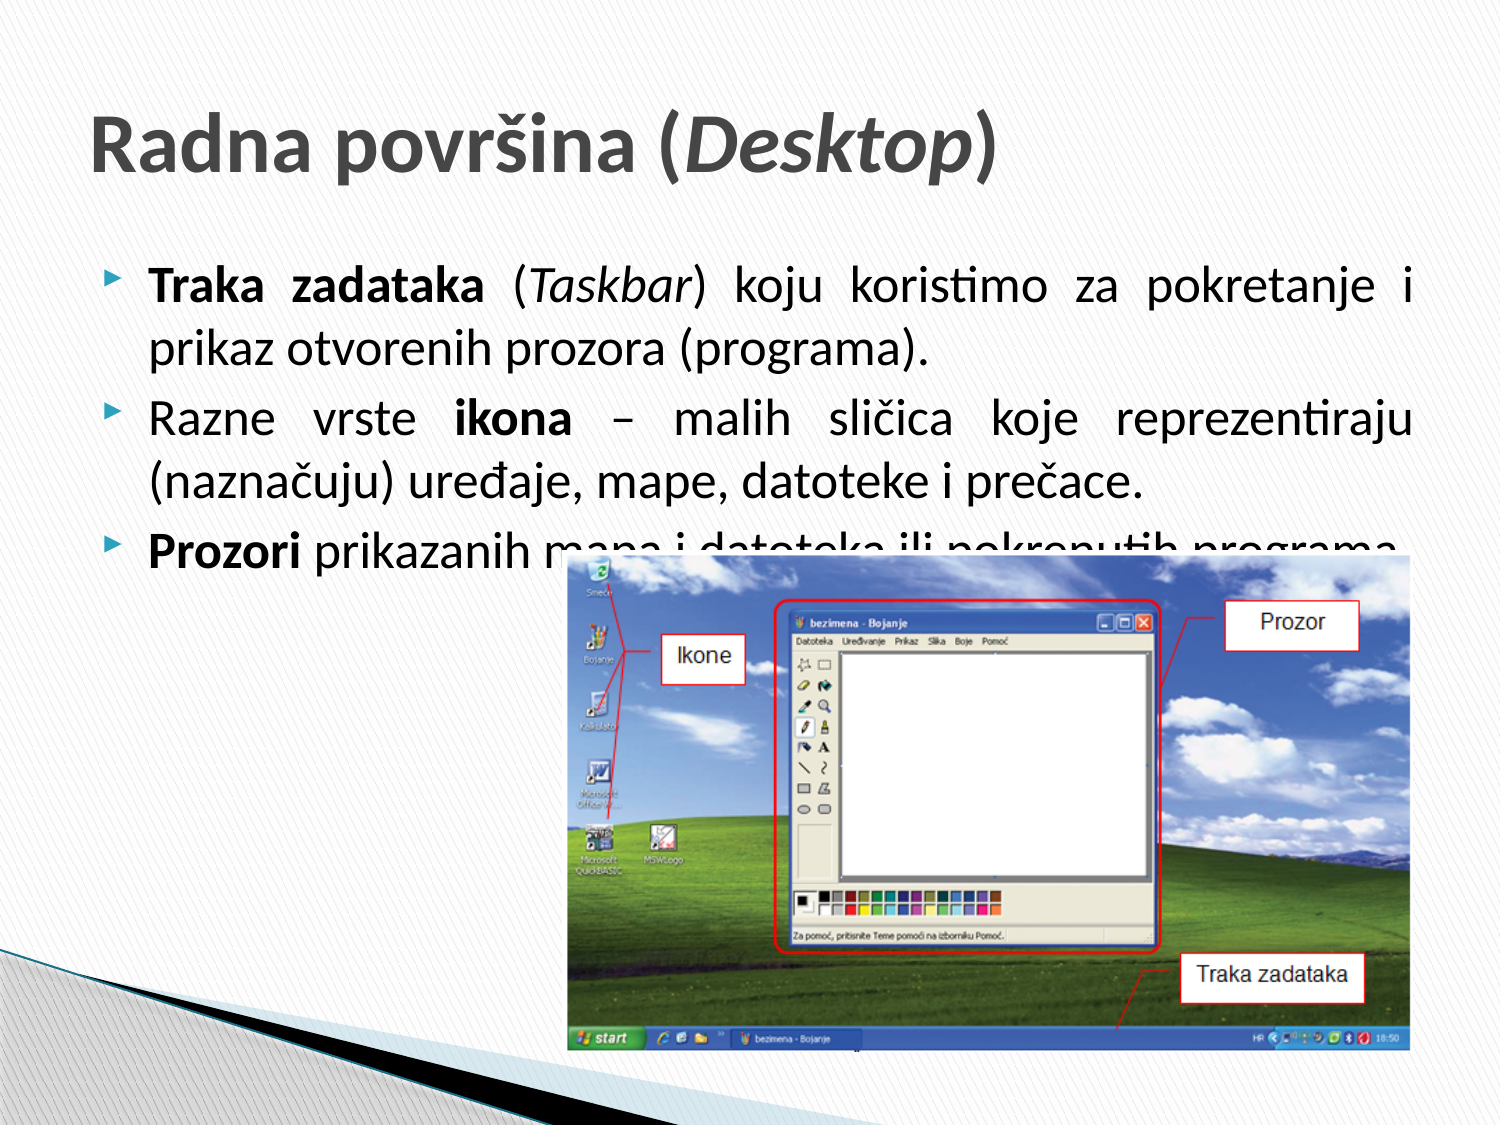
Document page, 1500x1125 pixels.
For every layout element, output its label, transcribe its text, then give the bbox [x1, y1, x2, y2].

title Radna površina (Desktop) [75, 45, 1425, 233]
list Traka zadataka (Taskbar) koju koristimo za pokretanje i prikaz otvorenih prozora (programa). Razne vrste ikona – malih sličica koje reprezentiraju (naznačuju) uređaje, mape, datoteke i prečace. Prozori prikazanih mapa i datoteka ili pokrenutih programa [75, 243, 1430, 610]
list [562, 550, 1413, 1052]
